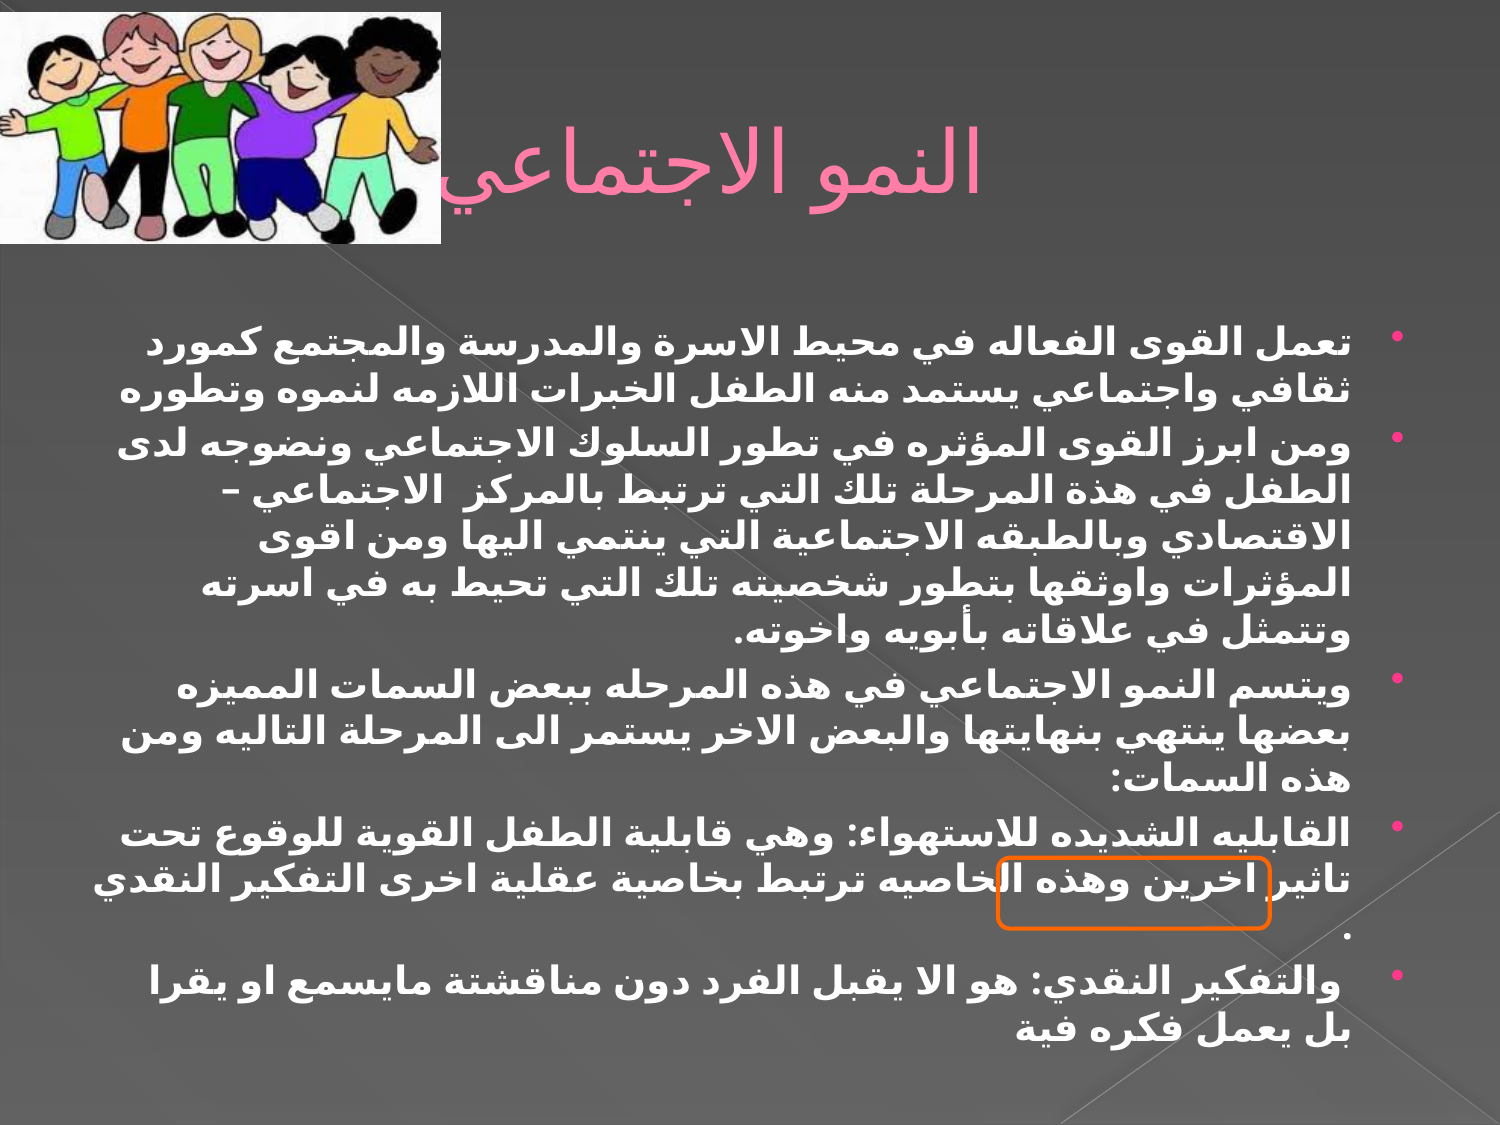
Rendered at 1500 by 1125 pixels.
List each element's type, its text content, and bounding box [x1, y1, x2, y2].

list تعمل القوى الفعاله في محيط الاسرة والمدرسة والمجتمع كمورد ثقافي واجتماعي يستمد منه الطفل الخبرات اللازمه لنموه وتطوره ومن ابرز القوى المؤثره في تطور السلوك الاجتماعي ونضوجه لدى الطفل في هذة المرحلة تلك التي ترتبط بالمركز الاجتماعي – الاقتصادي وبالطبقه الاجتماعية التي ينتمي اليها ومن اقوى المؤثرات واوثقها بتطور شخصيته تلك التي تحيط به في اسرته وتتمثل في علاقاته بأبويه واخوته. ويتسم النمو الاجتماعي في هذه المرحله ببعض السمات المميزه بعضها ينتهي بنهايتها والبعض الاخر يستمر الى المرحلة التاليه ومن هذه السمات: القابليه الشديده للاستهواء: وهي قابلية الطفل القوية للوقوع تحت تاثير اخرين وهذه الخاصيه ترتبط بخاصية عقلية اخرى التفكير النقدي . والتفكير النقدي: هو الا يقبل الفرد دون مناقشتة مايسمع او يقرا بل يعمل فكره فية [75, 308, 1425, 1059]
title النمو الاجتماعي [75, 43, 1425, 274]
text_box [995, 855, 1272, 931]
picture [0, 12, 441, 244]
